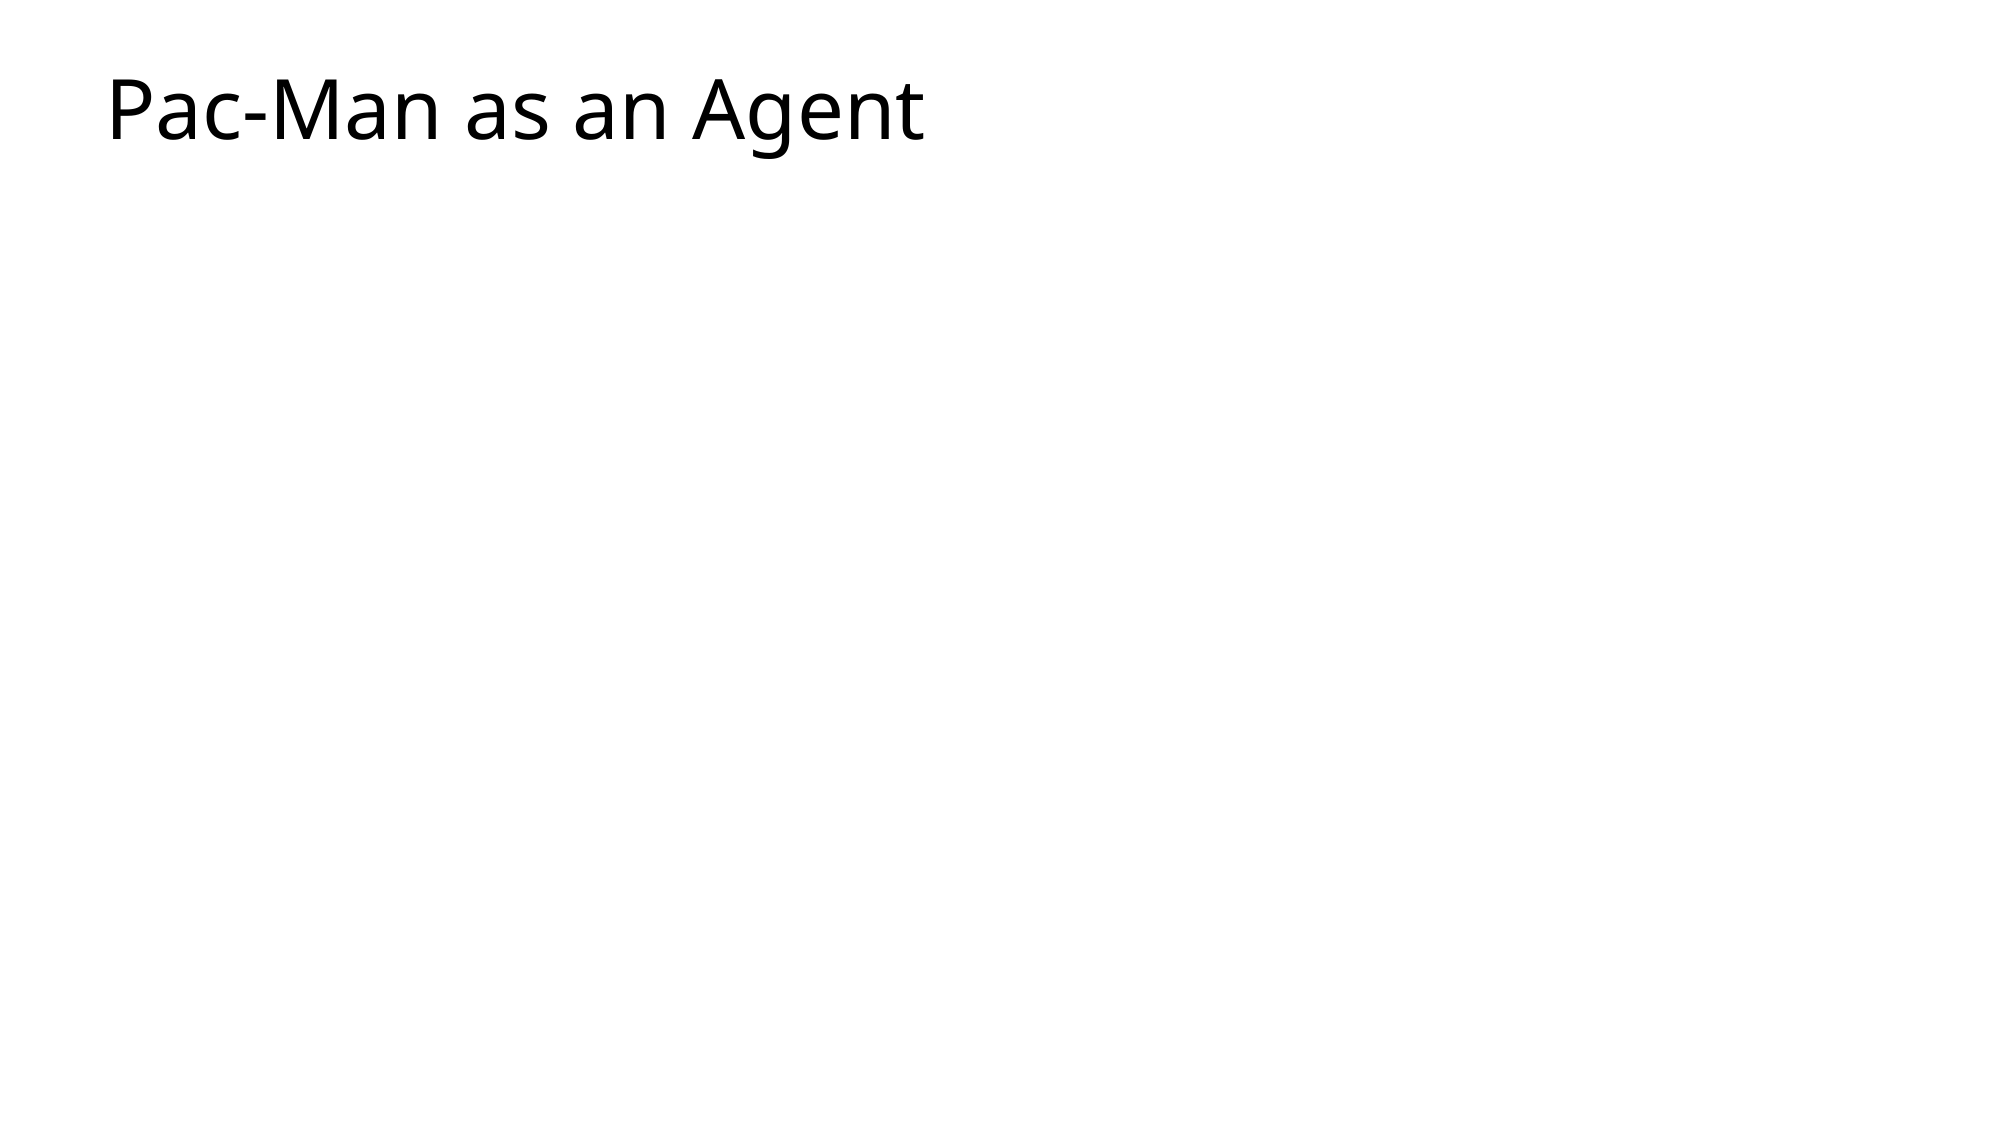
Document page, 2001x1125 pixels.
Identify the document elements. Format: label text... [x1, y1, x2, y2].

title Pac-Man as an Agent [90, 60, 1816, 164]
